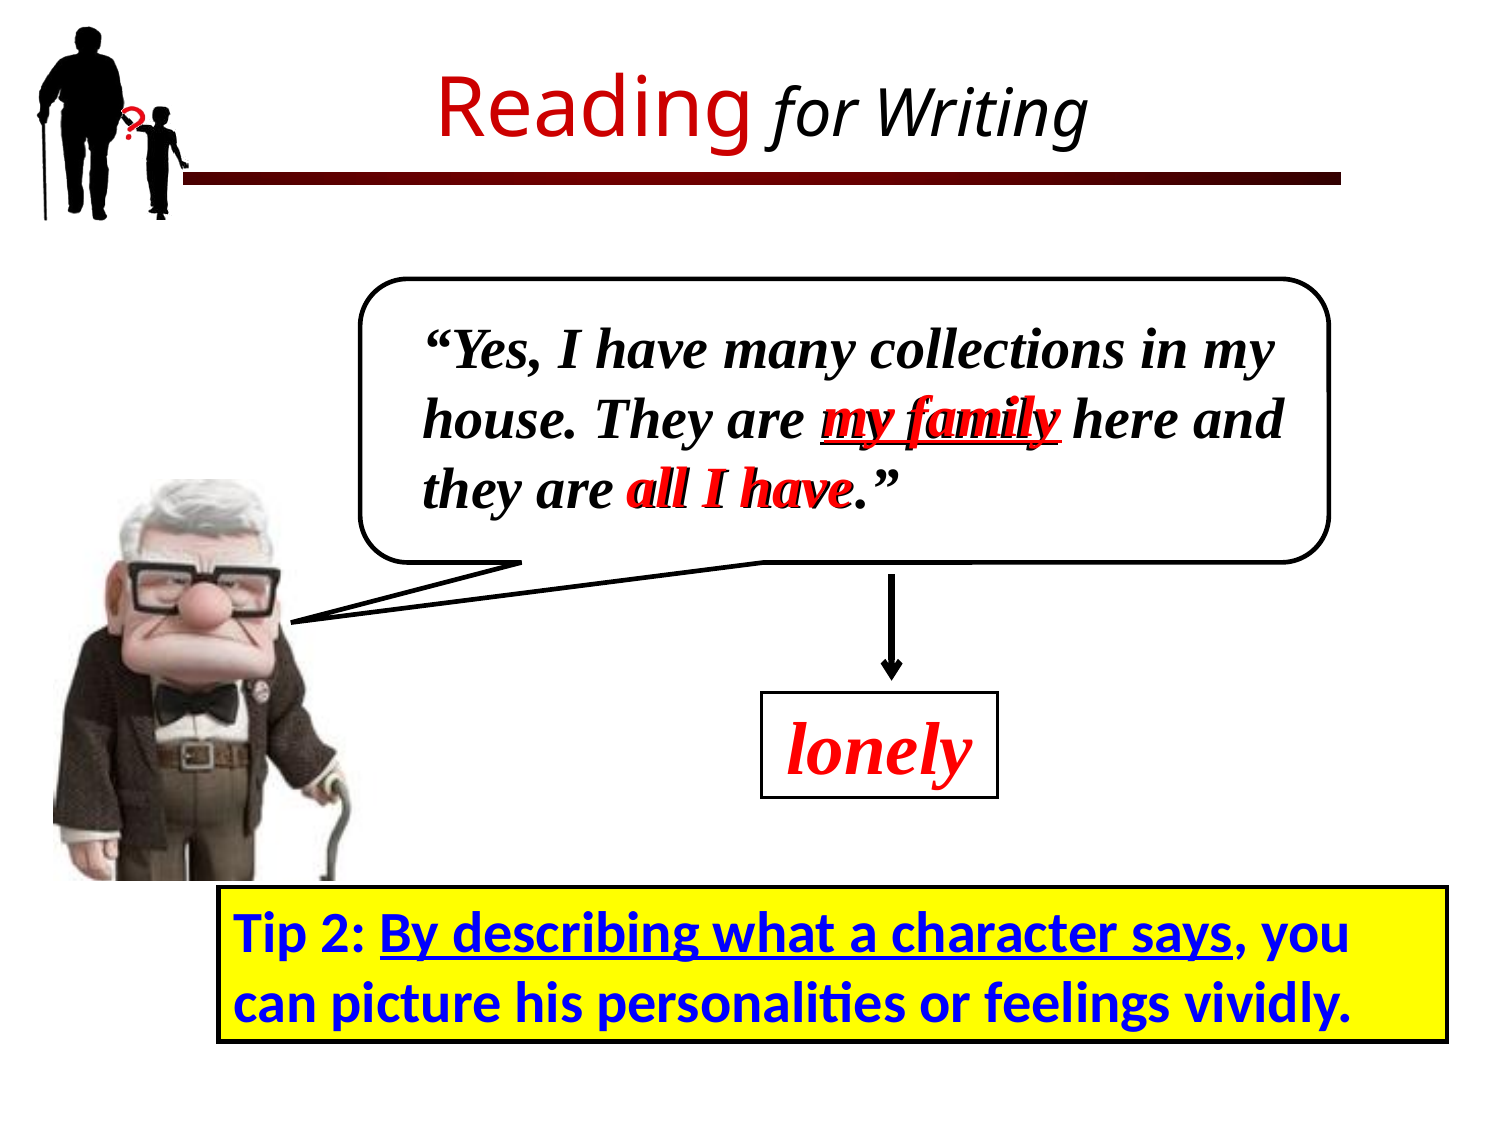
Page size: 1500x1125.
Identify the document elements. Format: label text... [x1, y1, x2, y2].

text_box my family [809, 371, 1077, 456]
text_box Reading for Writing [419, 45, 1106, 161]
picture [29, 11, 1341, 221]
text_box [360, 278, 1328, 609]
text_box lonely [761, 692, 998, 798]
text_box all I have [611, 441, 868, 527]
text_box “Yes, I have many collections in my house. They are my family here and they are all I have.” [407, 302, 1329, 528]
picture [52, 479, 395, 882]
text_box Tip 2: By describing what a character says, you can picture his personalities or feelings vividly. [218, 886, 1448, 1042]
